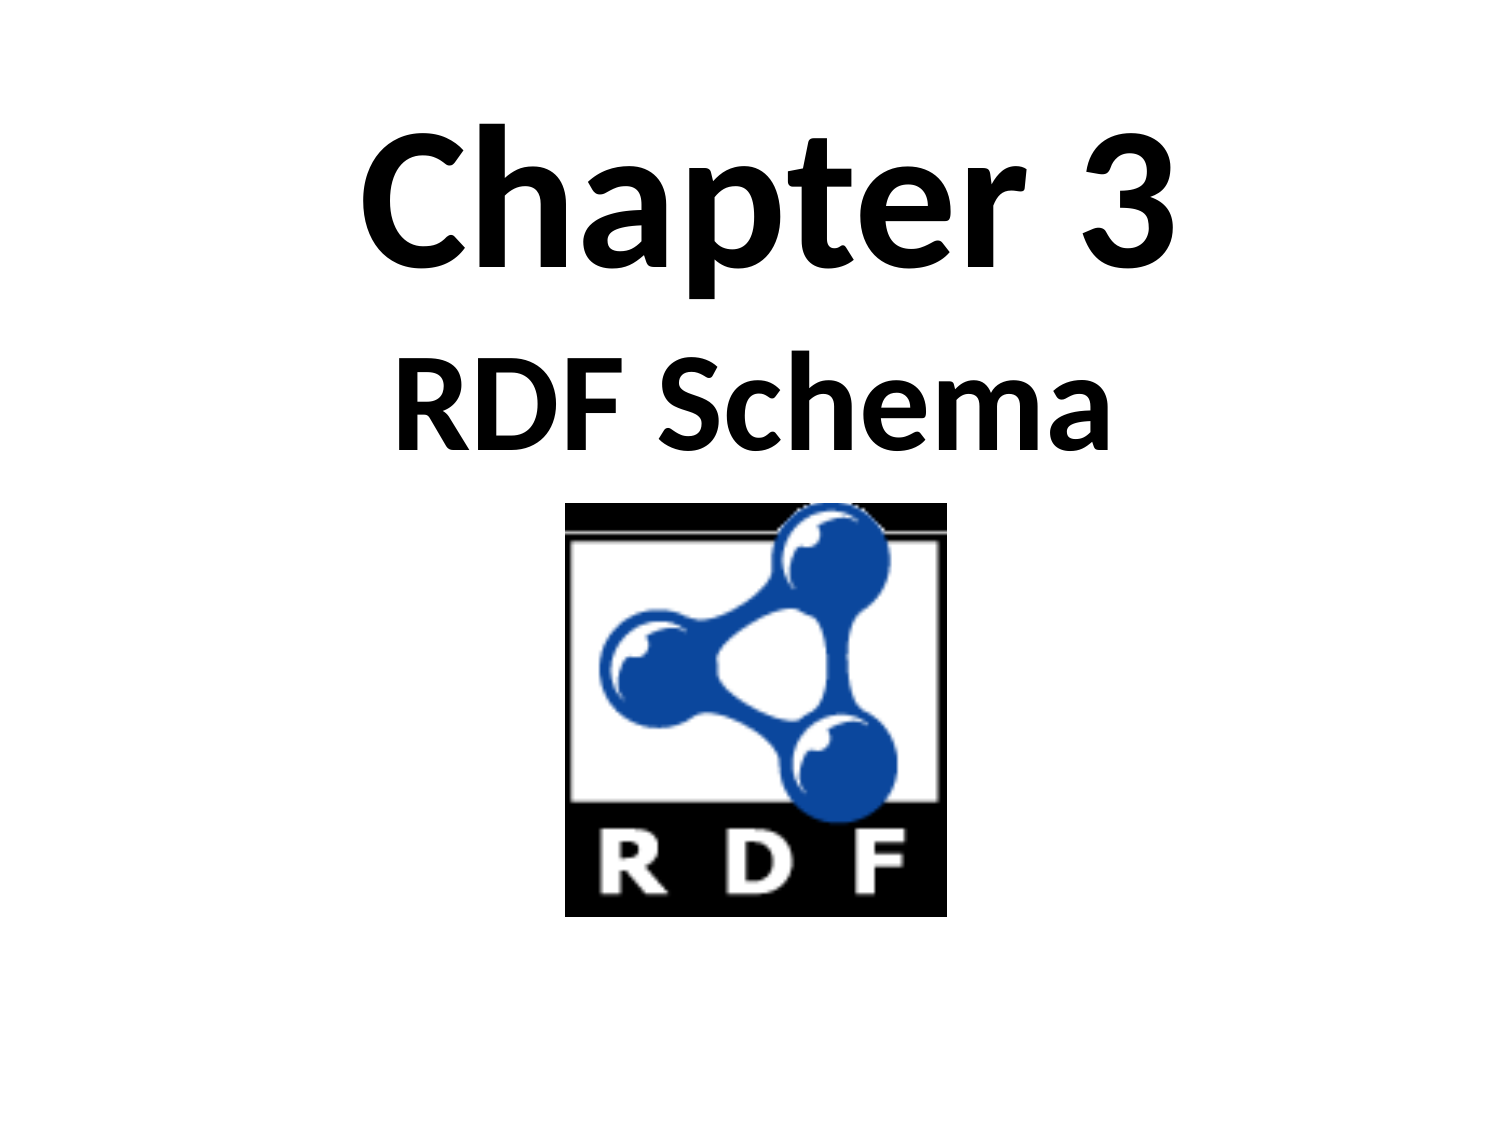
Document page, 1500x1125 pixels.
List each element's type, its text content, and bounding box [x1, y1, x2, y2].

picture [565, 503, 948, 918]
title Chapter 3 RDF Schema [76, 113, 1463, 539]
